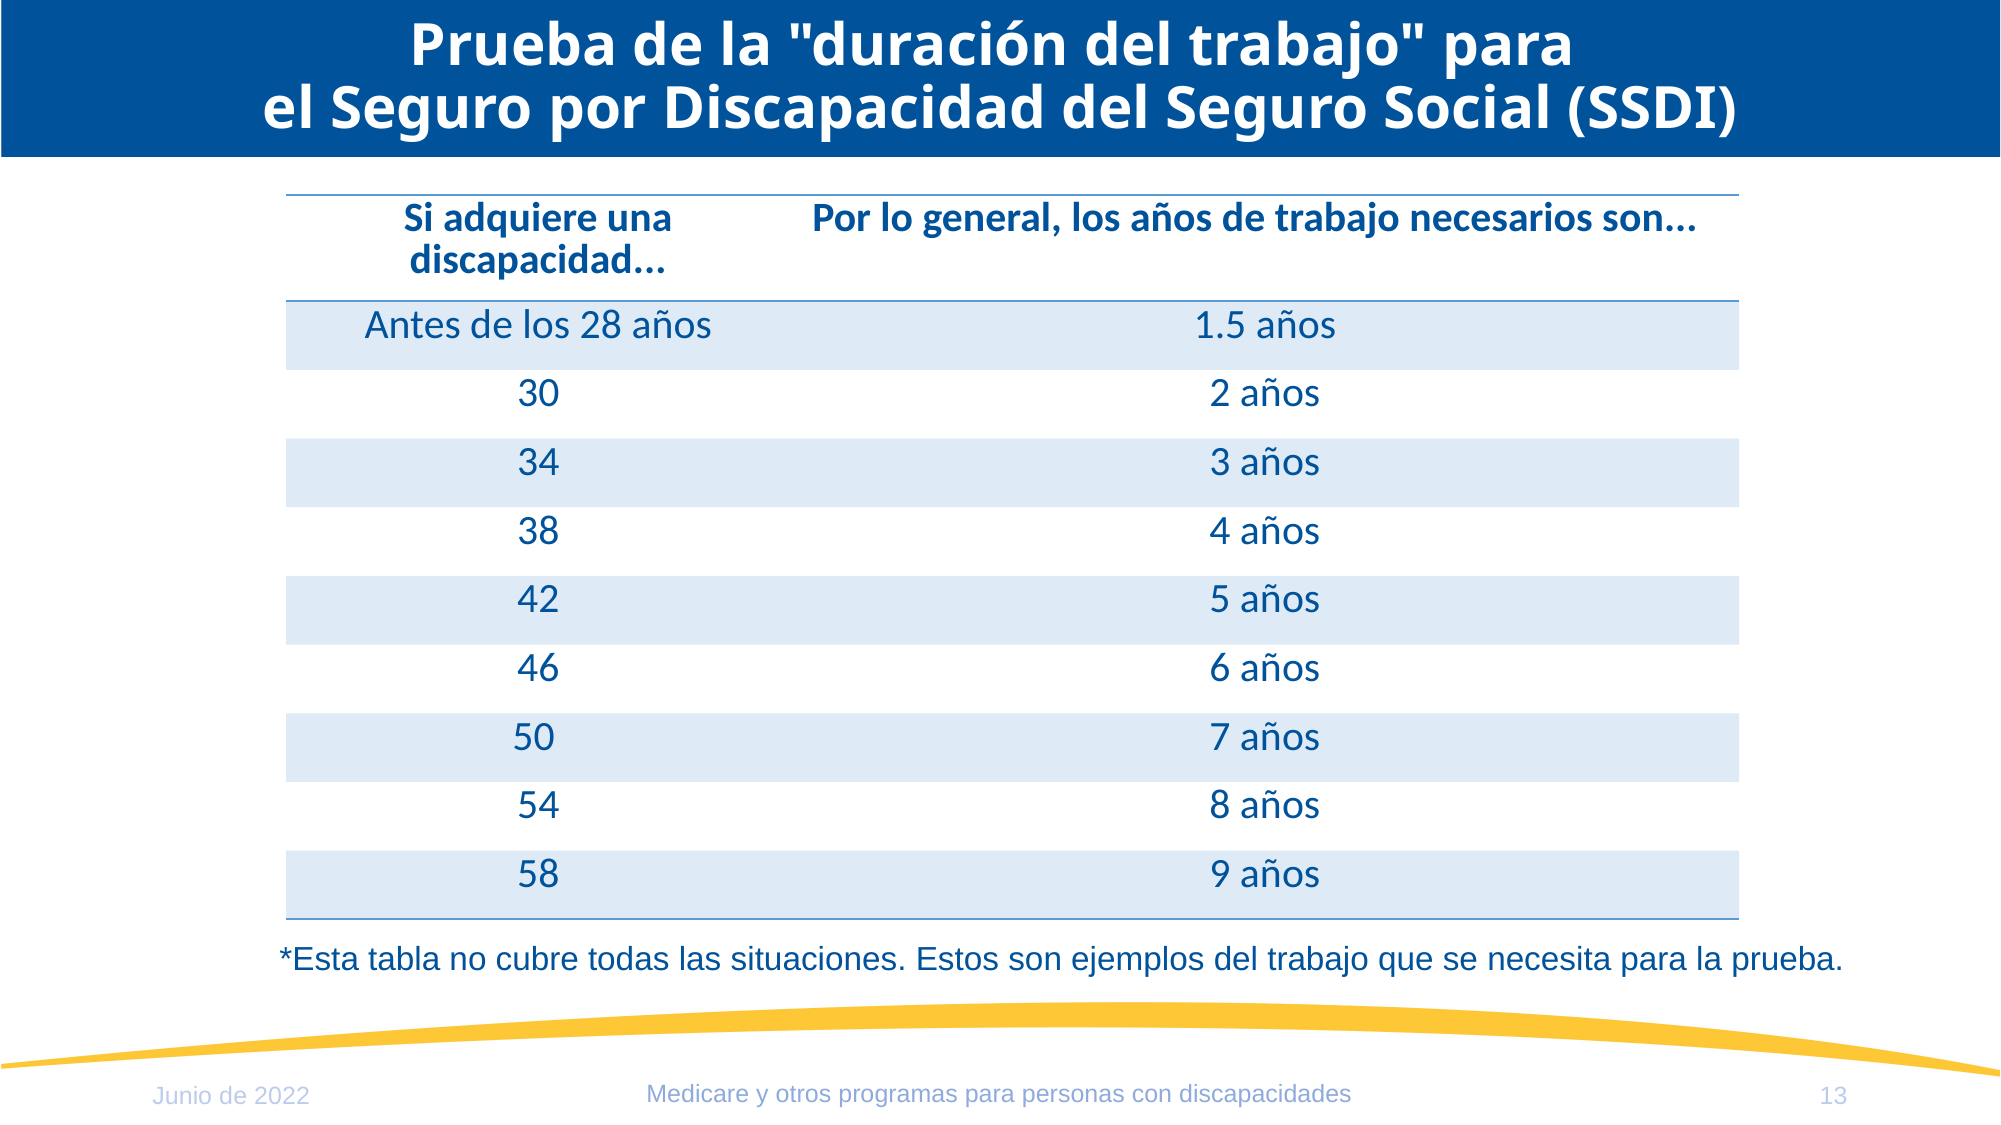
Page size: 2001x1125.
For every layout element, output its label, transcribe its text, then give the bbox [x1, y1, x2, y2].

title Prueba de la "duración del trabajo" para el Seguro por Discapacidad del Seguro Social (SSDI) [0, 0, 2000, 157]
table_cell 30 [286, 370, 791, 439]
table_cell 42 [286, 576, 791, 645]
table_cell 34 [286, 439, 791, 507]
table_cell 9 años [791, 851, 1739, 918]
table_cell 8 años [791, 782, 1739, 851]
table_cell 2 años [791, 370, 1739, 439]
table_cell 54 [286, 782, 791, 851]
table_cell 3 años [791, 439, 1739, 507]
table_cell Antes de los 28 años [286, 302, 791, 370]
footer Medicare y otros programas para personas con discapacidades [0, 1062, 2000, 1123]
table_cell 1.5 años [791, 302, 1739, 370]
table_cell 4 años [791, 507, 1739, 576]
table_cell 58 [286, 851, 791, 918]
picture [0, 0, 2001, 1125]
table_cell 7 años [791, 713, 1739, 782]
table_cell 5 años [791, 576, 1739, 645]
text_box *Esta tabla no cubre todas las situaciones. Estos son ejemplos del trabajo que se necesita para la prueba. [264, 930, 1863, 985]
table_header Si adquiere una discapacidad... [286, 196, 791, 300]
table_cell 38 [286, 507, 791, 576]
table_header Por lo general, los años de trabajo necesarios son... [791, 196, 1739, 300]
table_cell 50 [286, 713, 791, 782]
table_cell 46 [286, 645, 791, 713]
table_cell 6 años [791, 645, 1739, 713]
